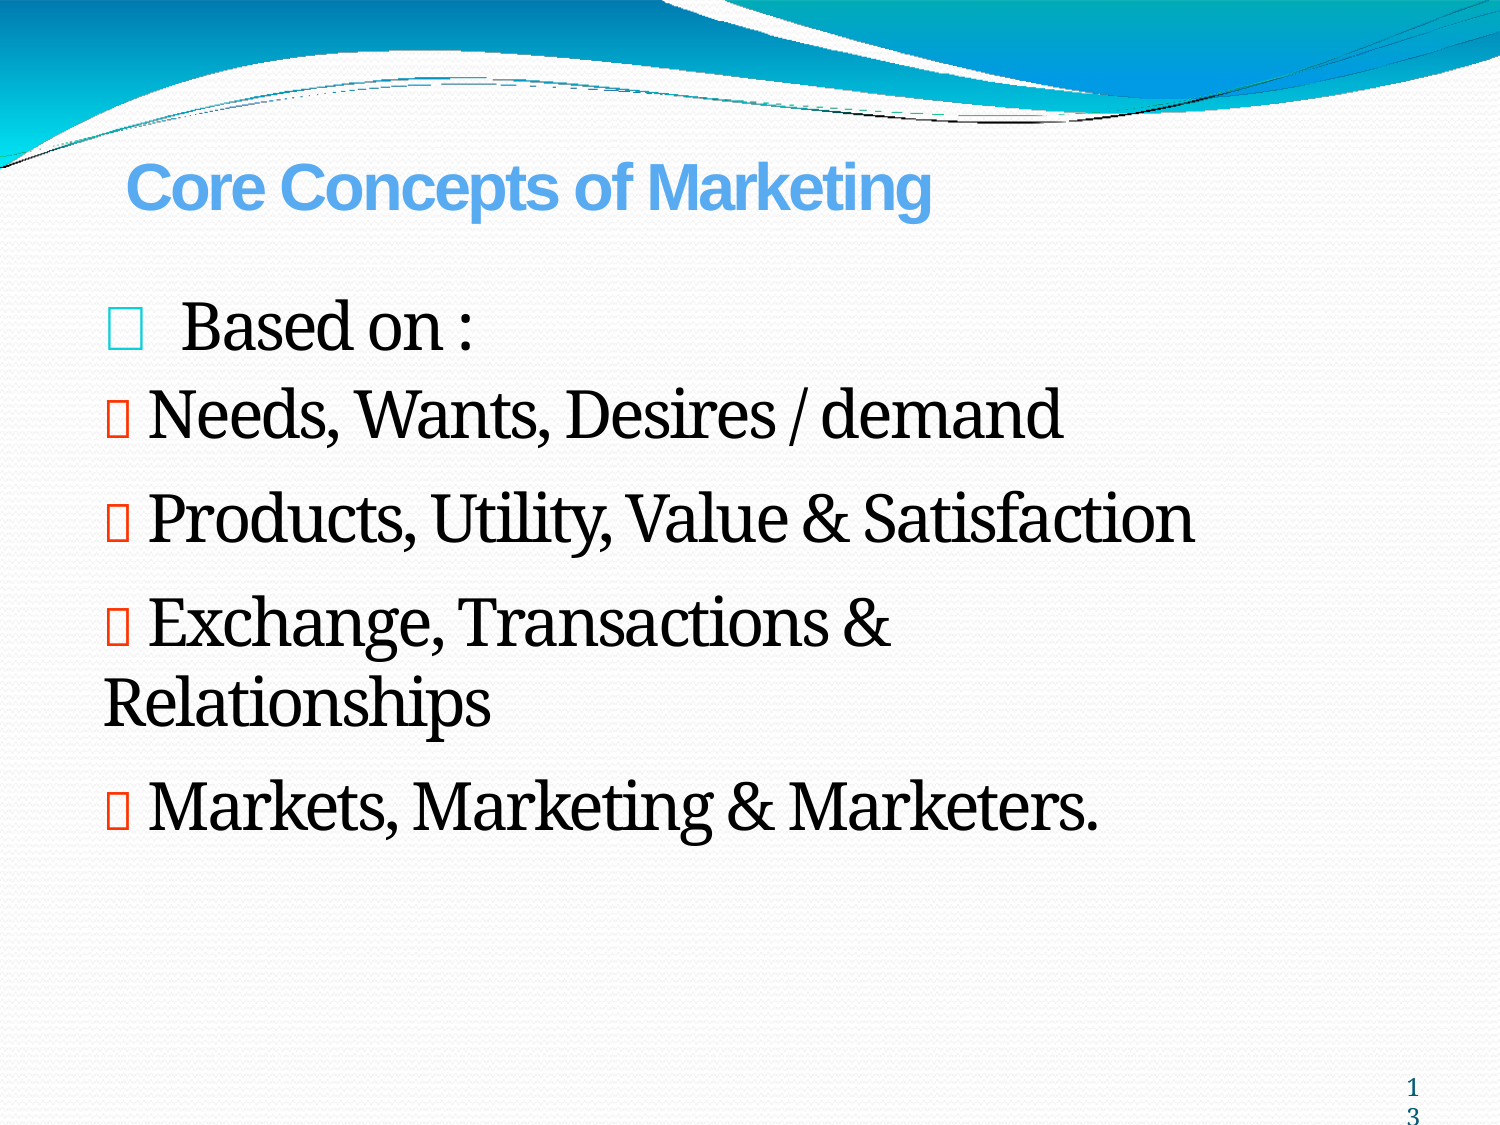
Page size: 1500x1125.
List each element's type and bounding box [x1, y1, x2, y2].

text_box [0, 0, 1500, 1125]
